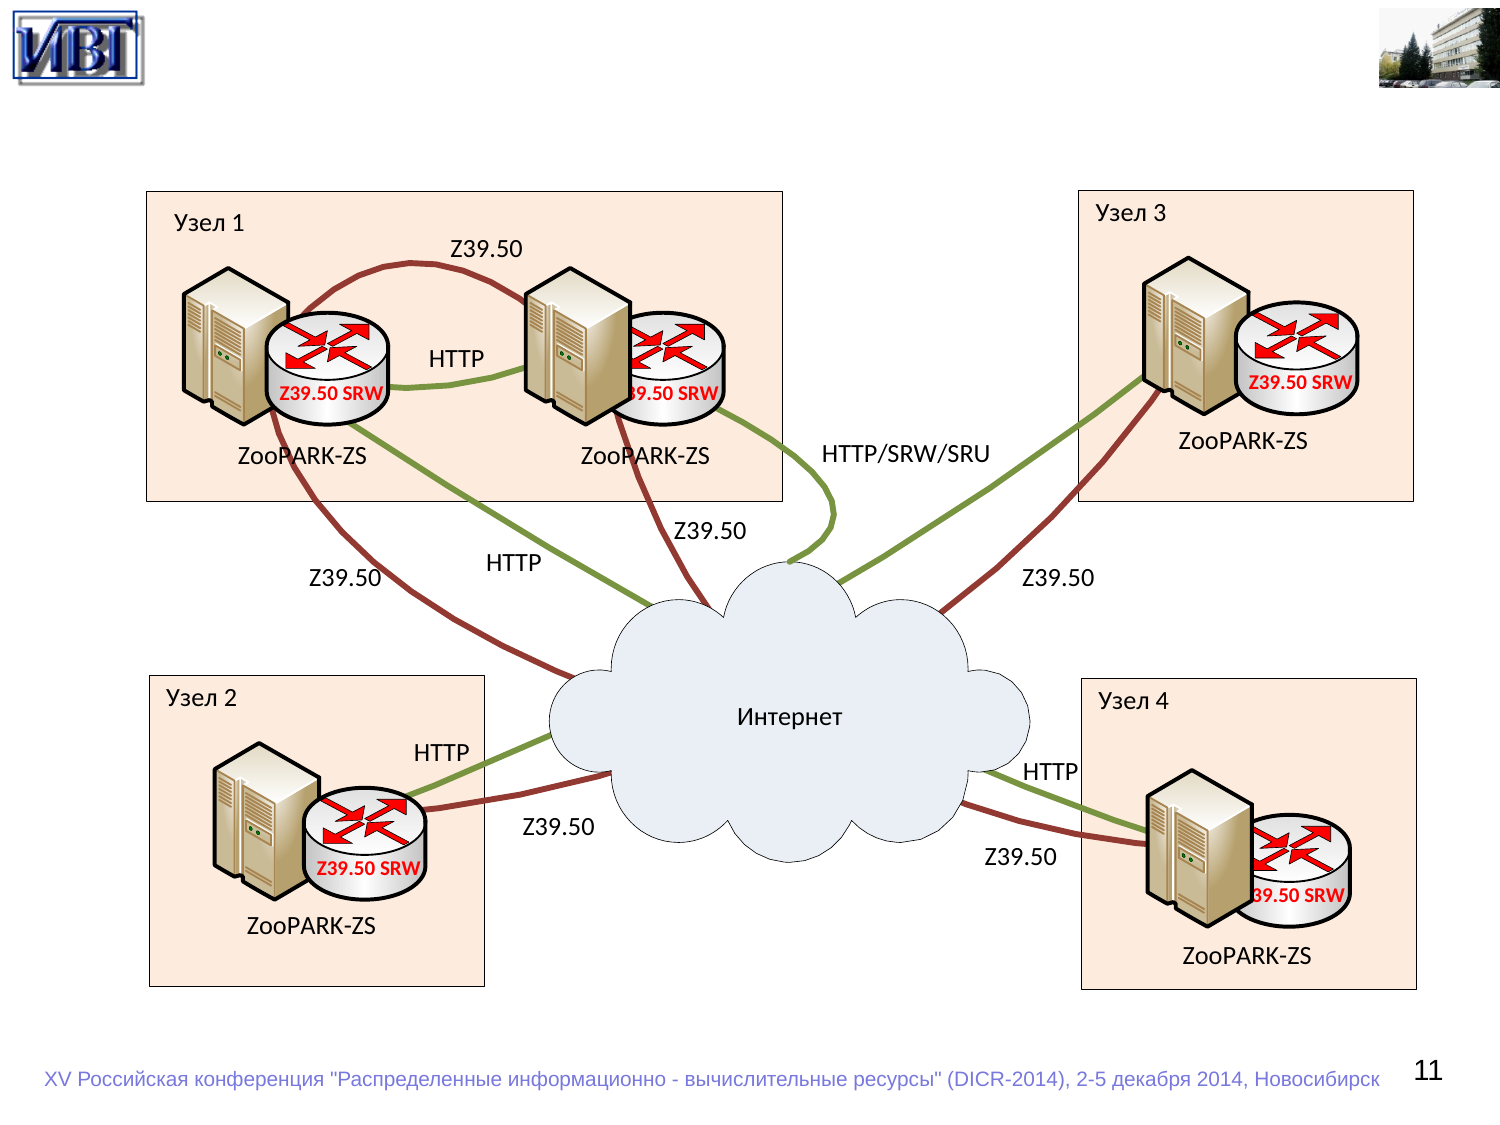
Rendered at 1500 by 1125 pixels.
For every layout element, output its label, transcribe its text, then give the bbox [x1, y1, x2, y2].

picture [1379, 8, 1500, 88]
picture [10, 8, 148, 89]
text_box XV Российская конференция "Распределенные информационно - вычислительные ресурсы" (DICR-2014), 2-5 декабря 2014, Новосибирск [29, 1058, 1436, 1109]
text_box 11 [1364, 1046, 1459, 1105]
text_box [93, 116, 1420, 993]
